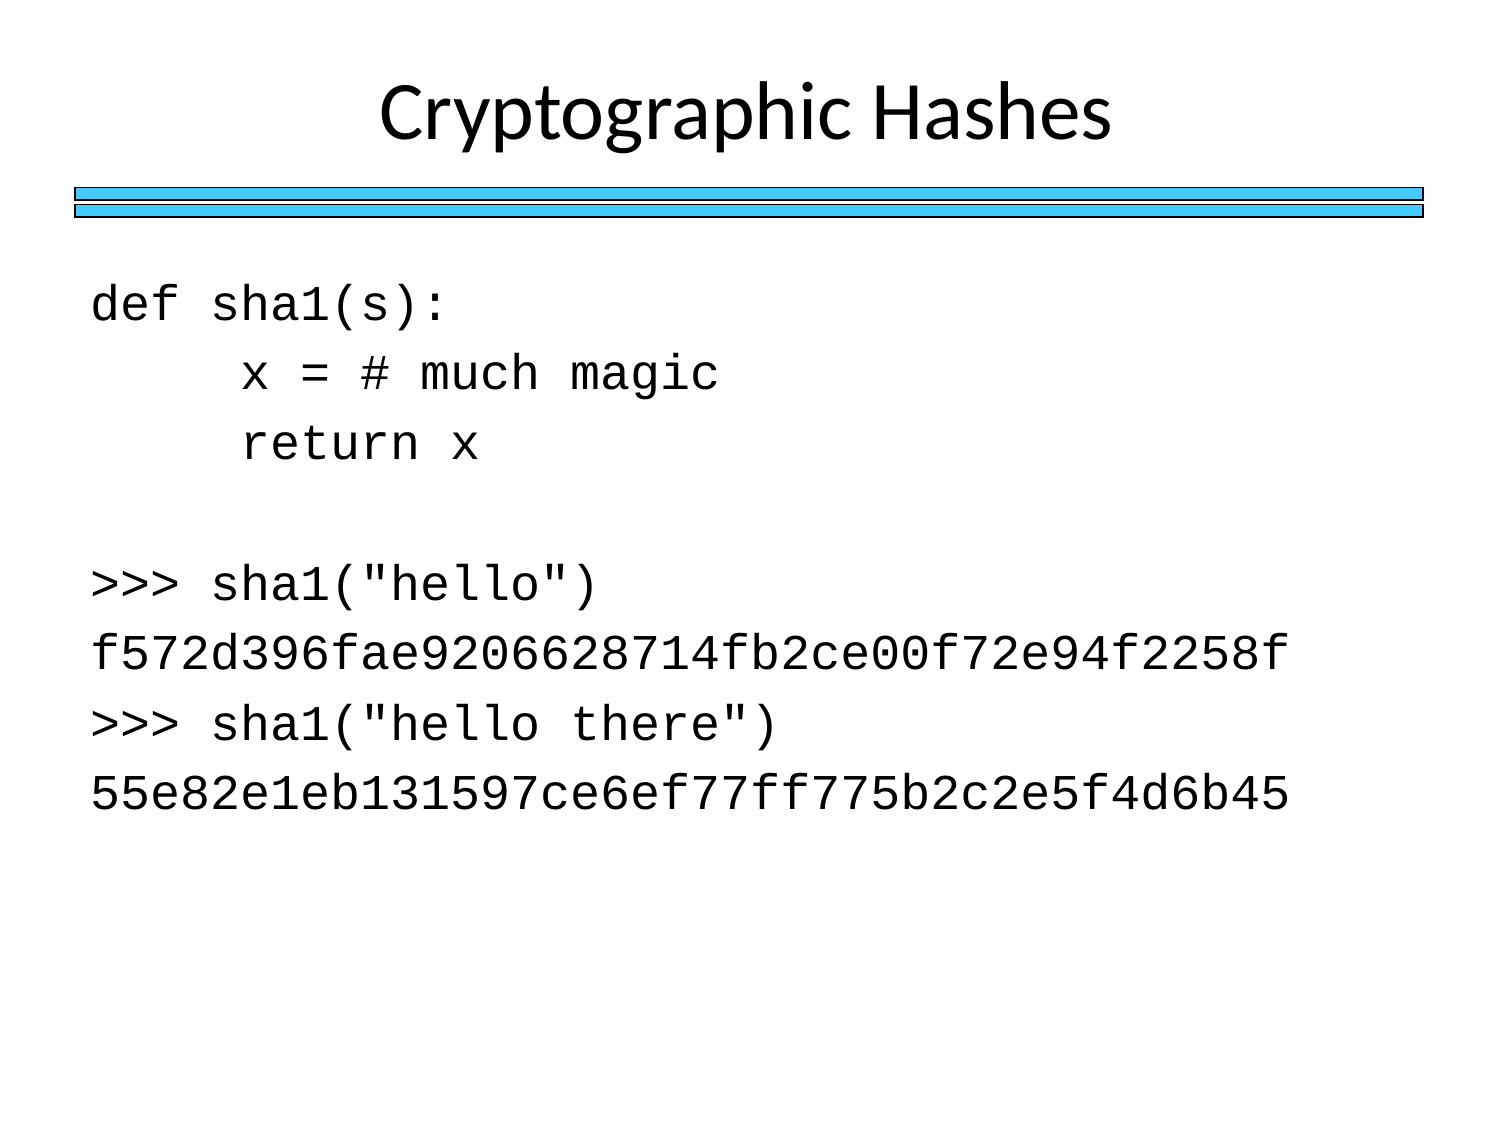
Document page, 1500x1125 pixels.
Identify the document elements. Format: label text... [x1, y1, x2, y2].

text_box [74, 187, 1424, 218]
title Cryptographic Hashes [75, 62, 1425, 150]
list def sha1(s): x = # much magic return x >>> sha1("hello") f572d396fae9206628714fb2ce00f72e94f2258f >>> sha1("hello there") 55e82e1eb131597ce6ef77ff775b2c2e5f4d6b45 [75, 262, 1425, 1005]
